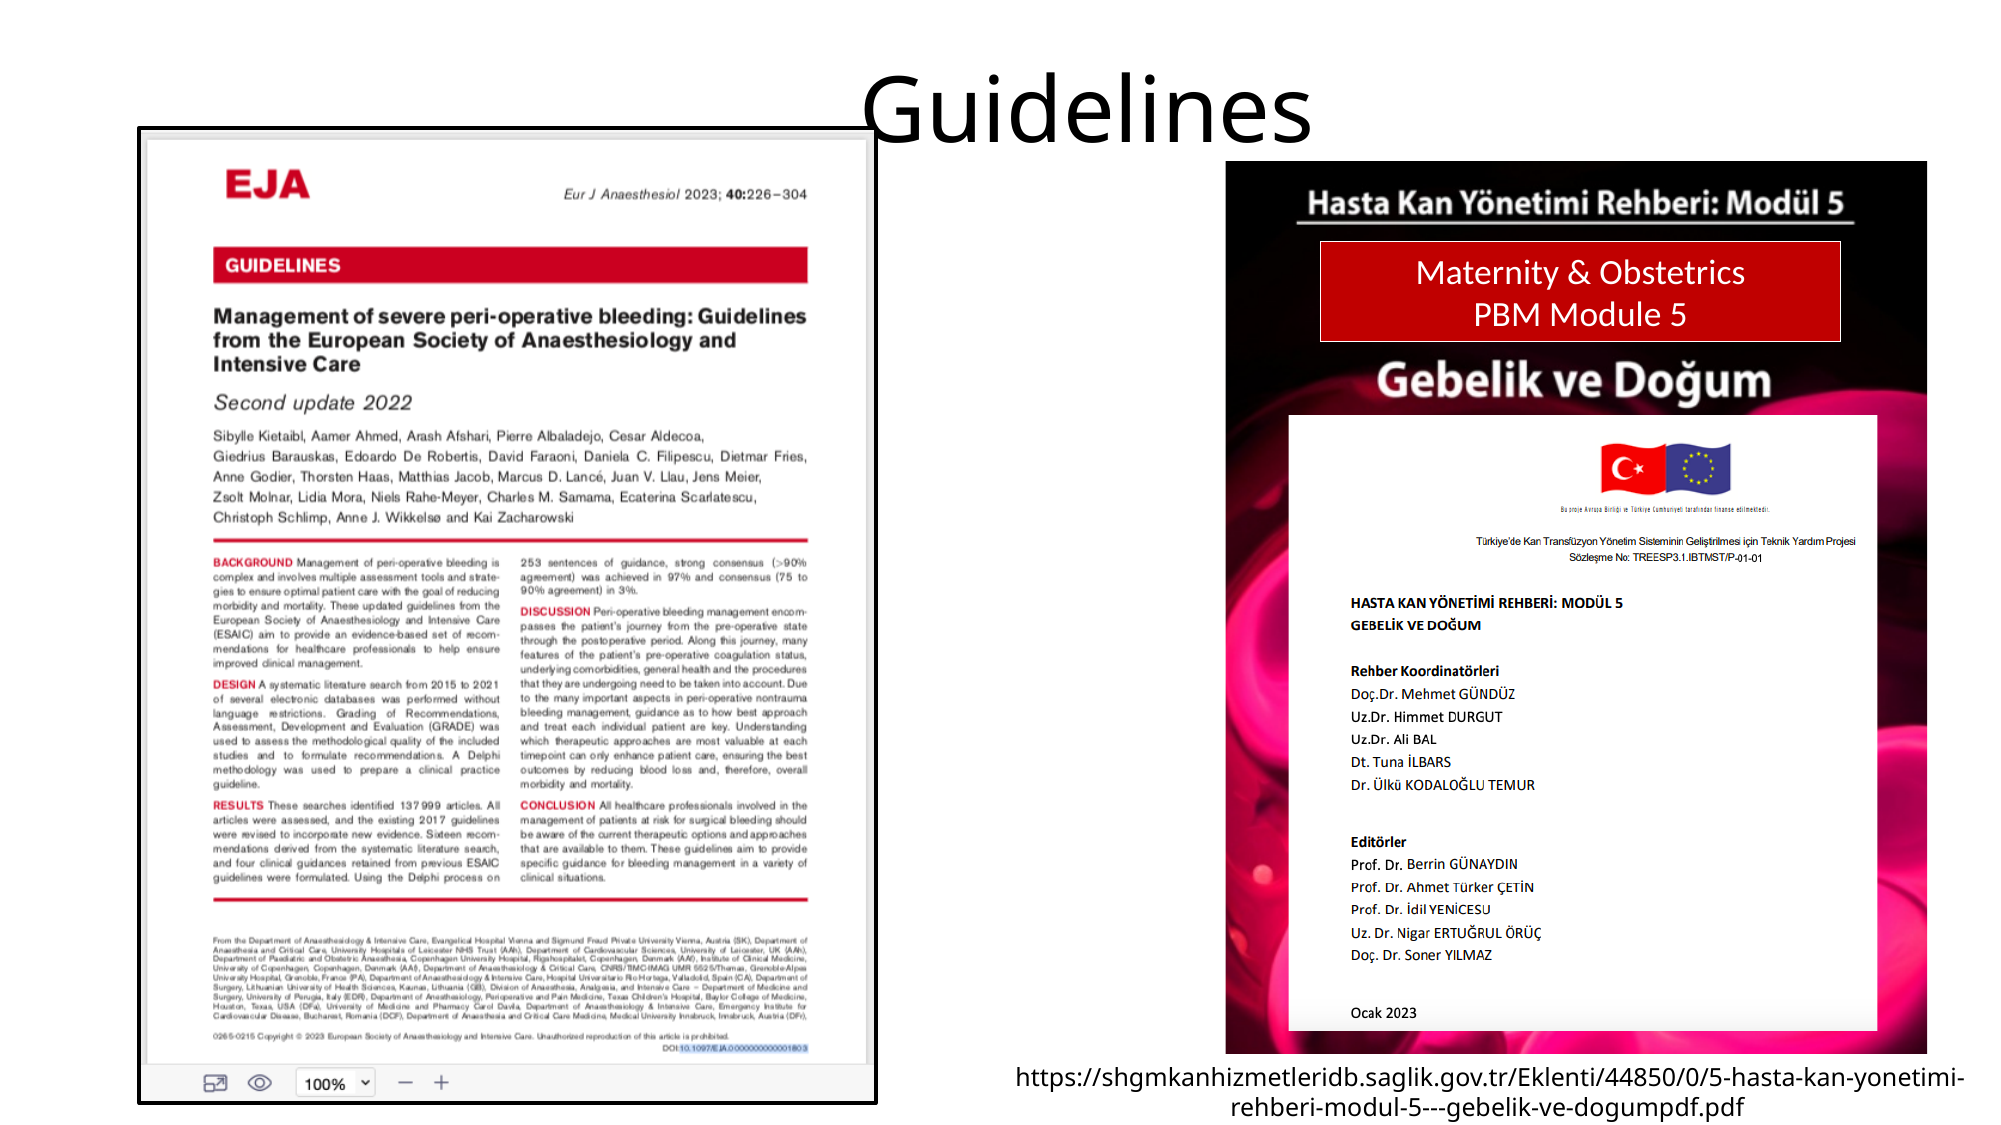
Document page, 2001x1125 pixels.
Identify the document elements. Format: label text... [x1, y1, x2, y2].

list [140, 129, 874, 1102]
text_box https://shgmkanhizmetleridb.saglik.gov.tr/Eklenti/44850/0/5-hasta-kan-yonetimi-rehberi-modul-5---gebelik-ve-dogumpdf.pdf [999, 1054, 1982, 1125]
picture [1225, 161, 1928, 1055]
title Guidelines [823, 3, 1351, 222]
